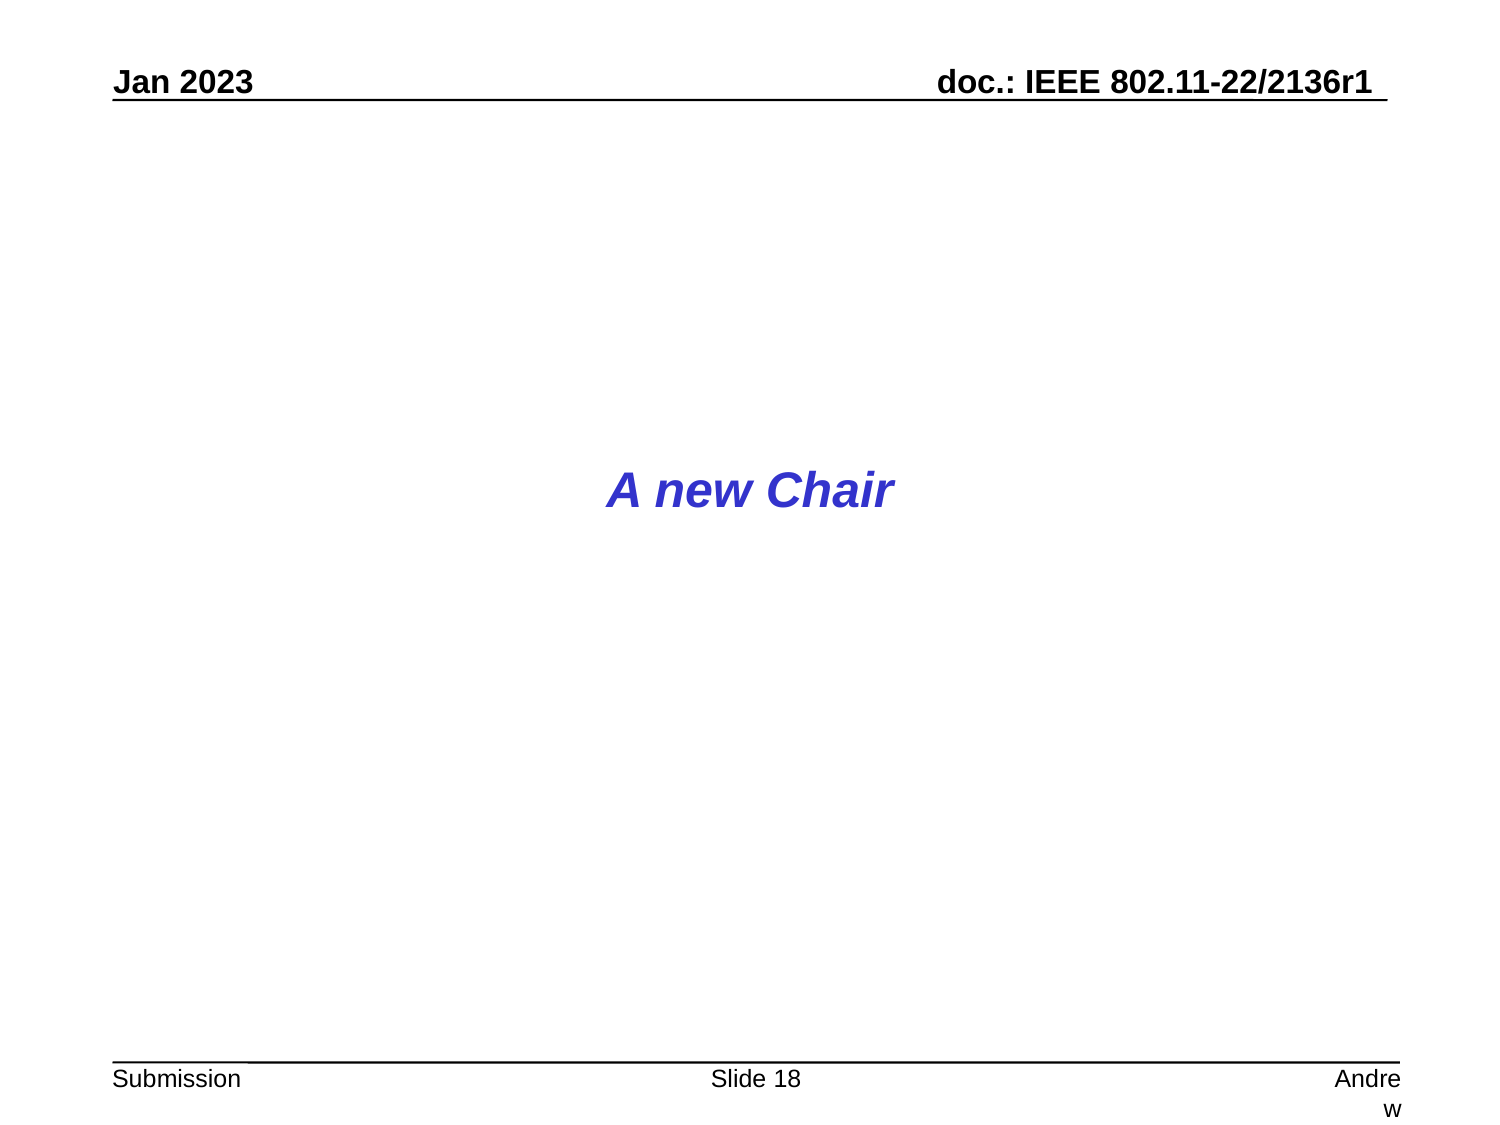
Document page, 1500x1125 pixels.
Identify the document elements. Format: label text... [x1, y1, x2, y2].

list A new Chair [112, 324, 1388, 650]
slide_number Slide 18 [709, 1061, 803, 1093]
footer Andrew Myles, Cisco [1320, 1061, 1402, 1093]
